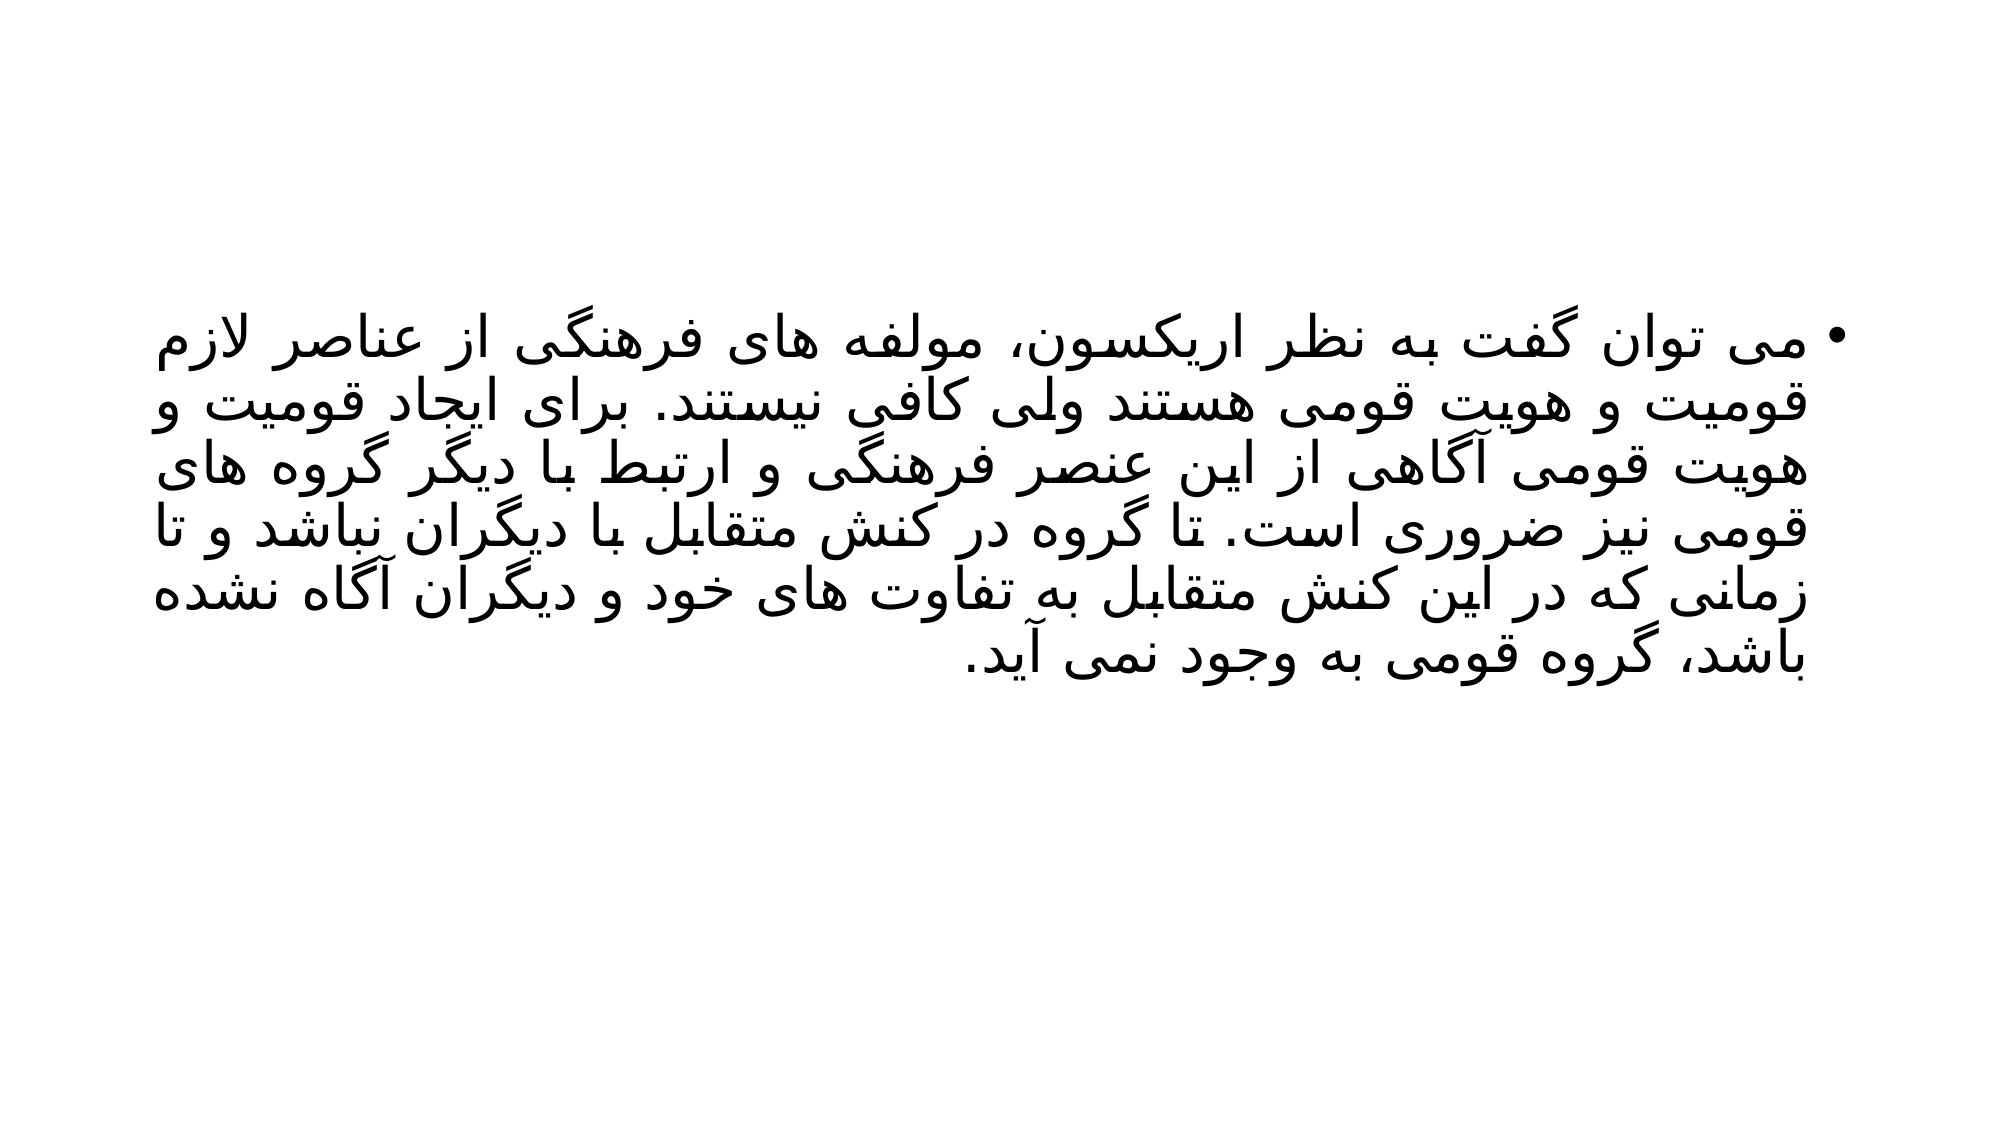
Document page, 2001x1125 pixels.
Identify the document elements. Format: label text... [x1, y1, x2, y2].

list می توان گفت به نظر اریکسون، مولفه های فرهنگی از عناصر لازم قومیت و هویت قومی هستند ولی کافی نیستند. برای ایجاد قومیت و هویت قومی آگاهی از این عنصر فرهنگی و ارتبط با دیگر گروه های قومی نیز ضروری است. تا گروه در کنش متقابل با دیگران نباشد و تا زمانی که در این کنش متقابل به تفاوت های خود و دیگران آگاه نشده باشد، گروه قومی به وجود نمی آید. [137, 299, 1863, 1014]
